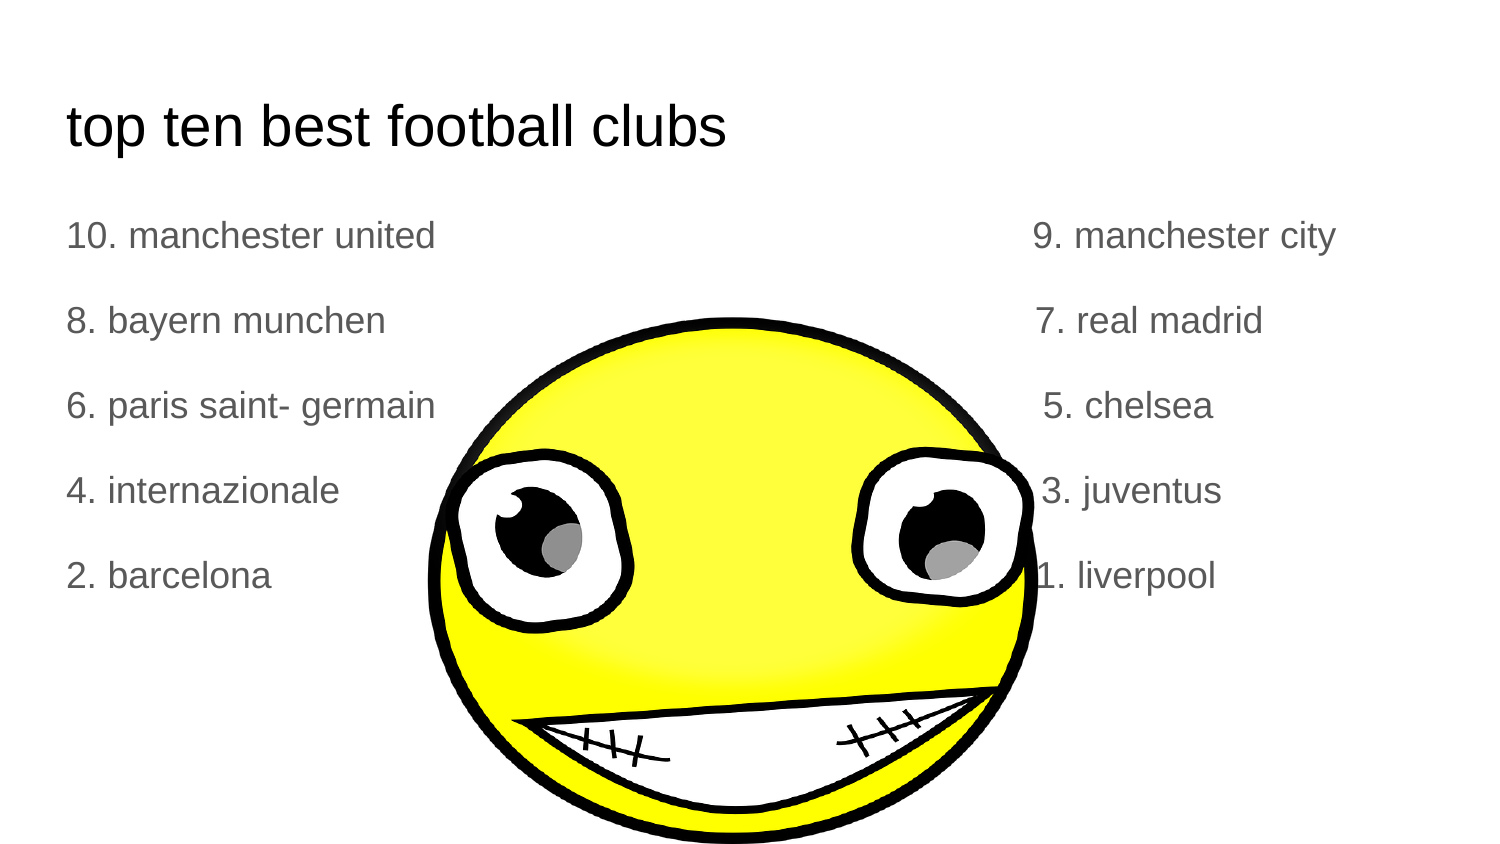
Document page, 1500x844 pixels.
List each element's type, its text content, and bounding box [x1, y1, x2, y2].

list 10. manchester united 9. manchester city 8. bayern munchen 7. real madrid 6. paris saint- germain 5. chelsea 4. internazionale 3. juventus 2. barcelona 1. liverpool [51, 189, 1449, 750]
title top ten best football clubs [51, 72, 1449, 167]
picture [418, 314, 1045, 844]
